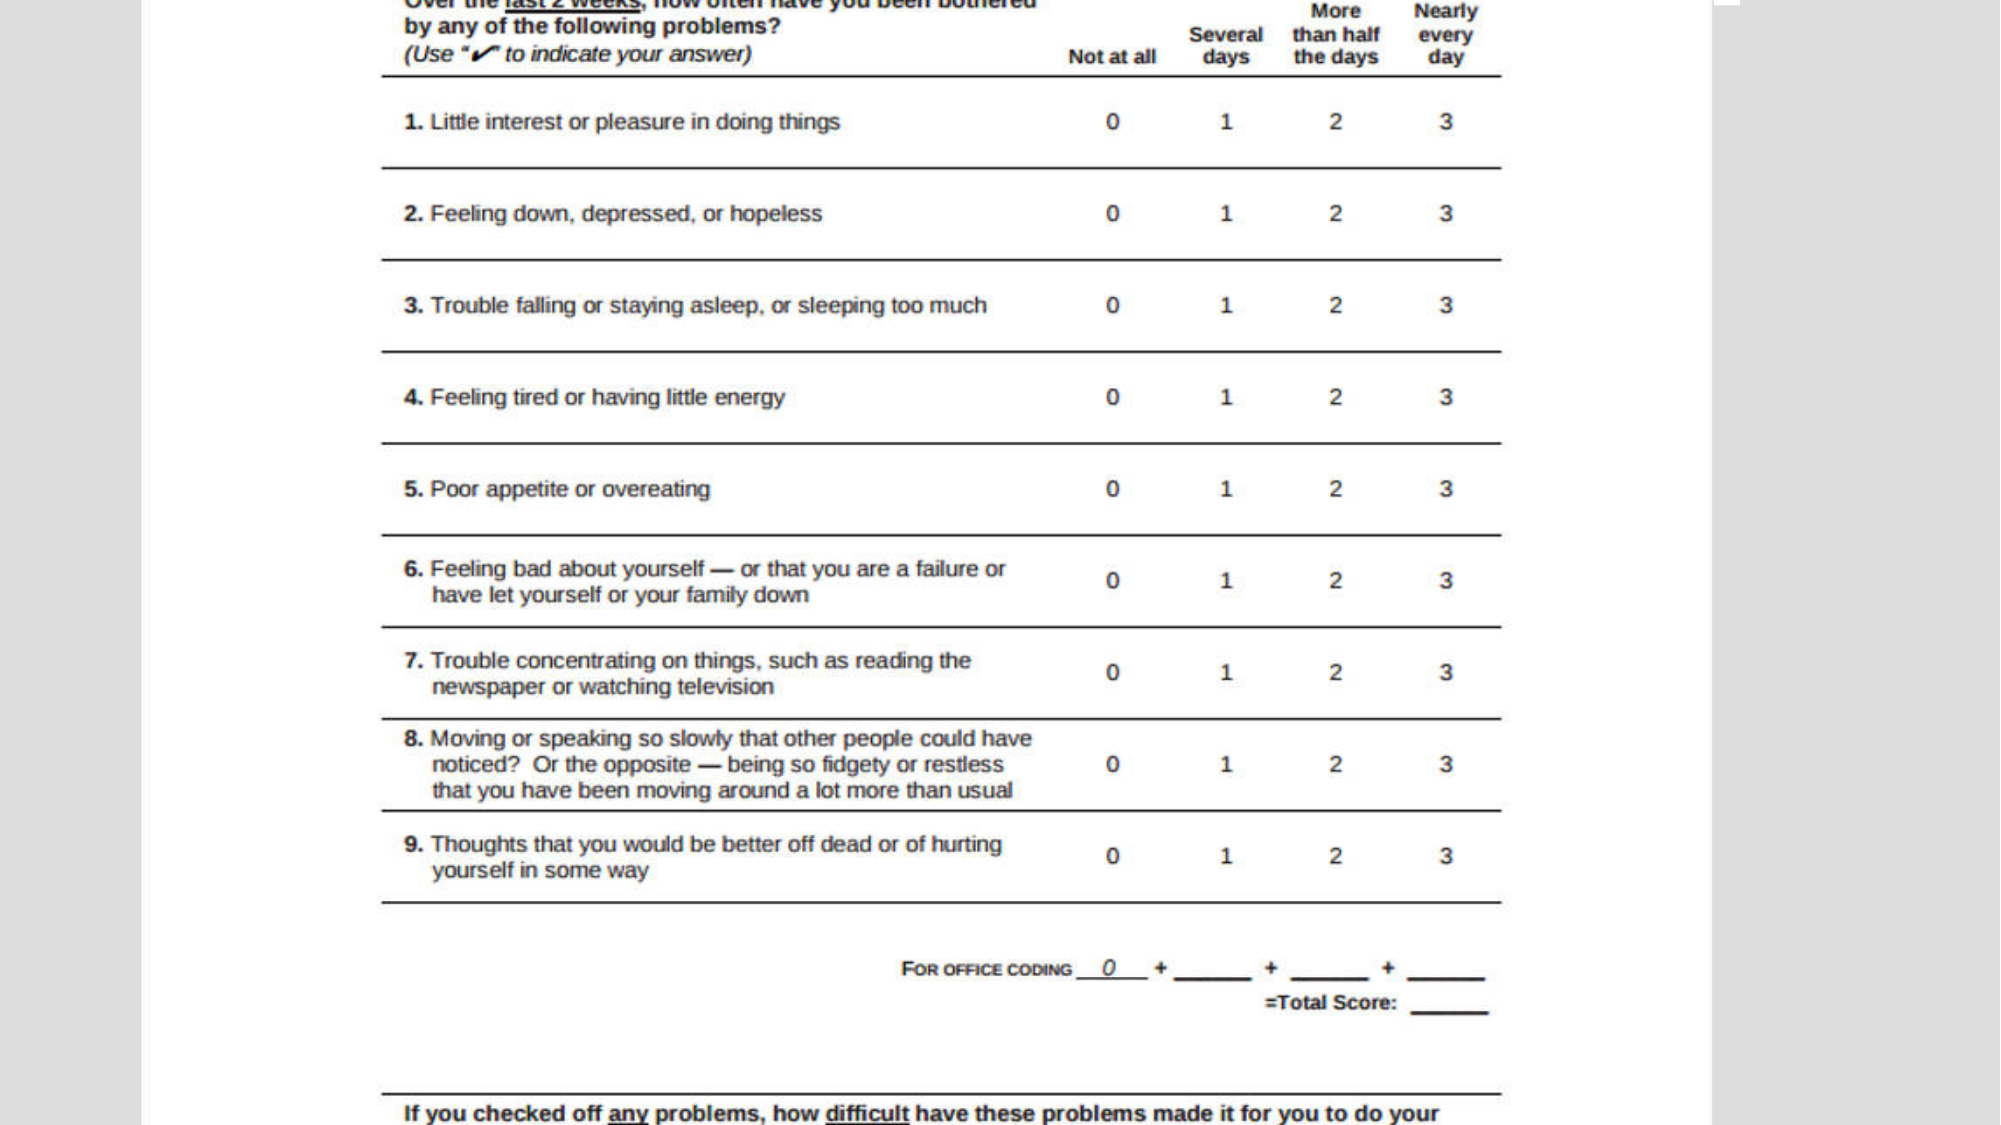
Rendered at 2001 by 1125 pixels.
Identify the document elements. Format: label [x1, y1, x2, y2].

text_box [1720, 0, 1740, 6]
picture [140, 0, 1714, 1125]
